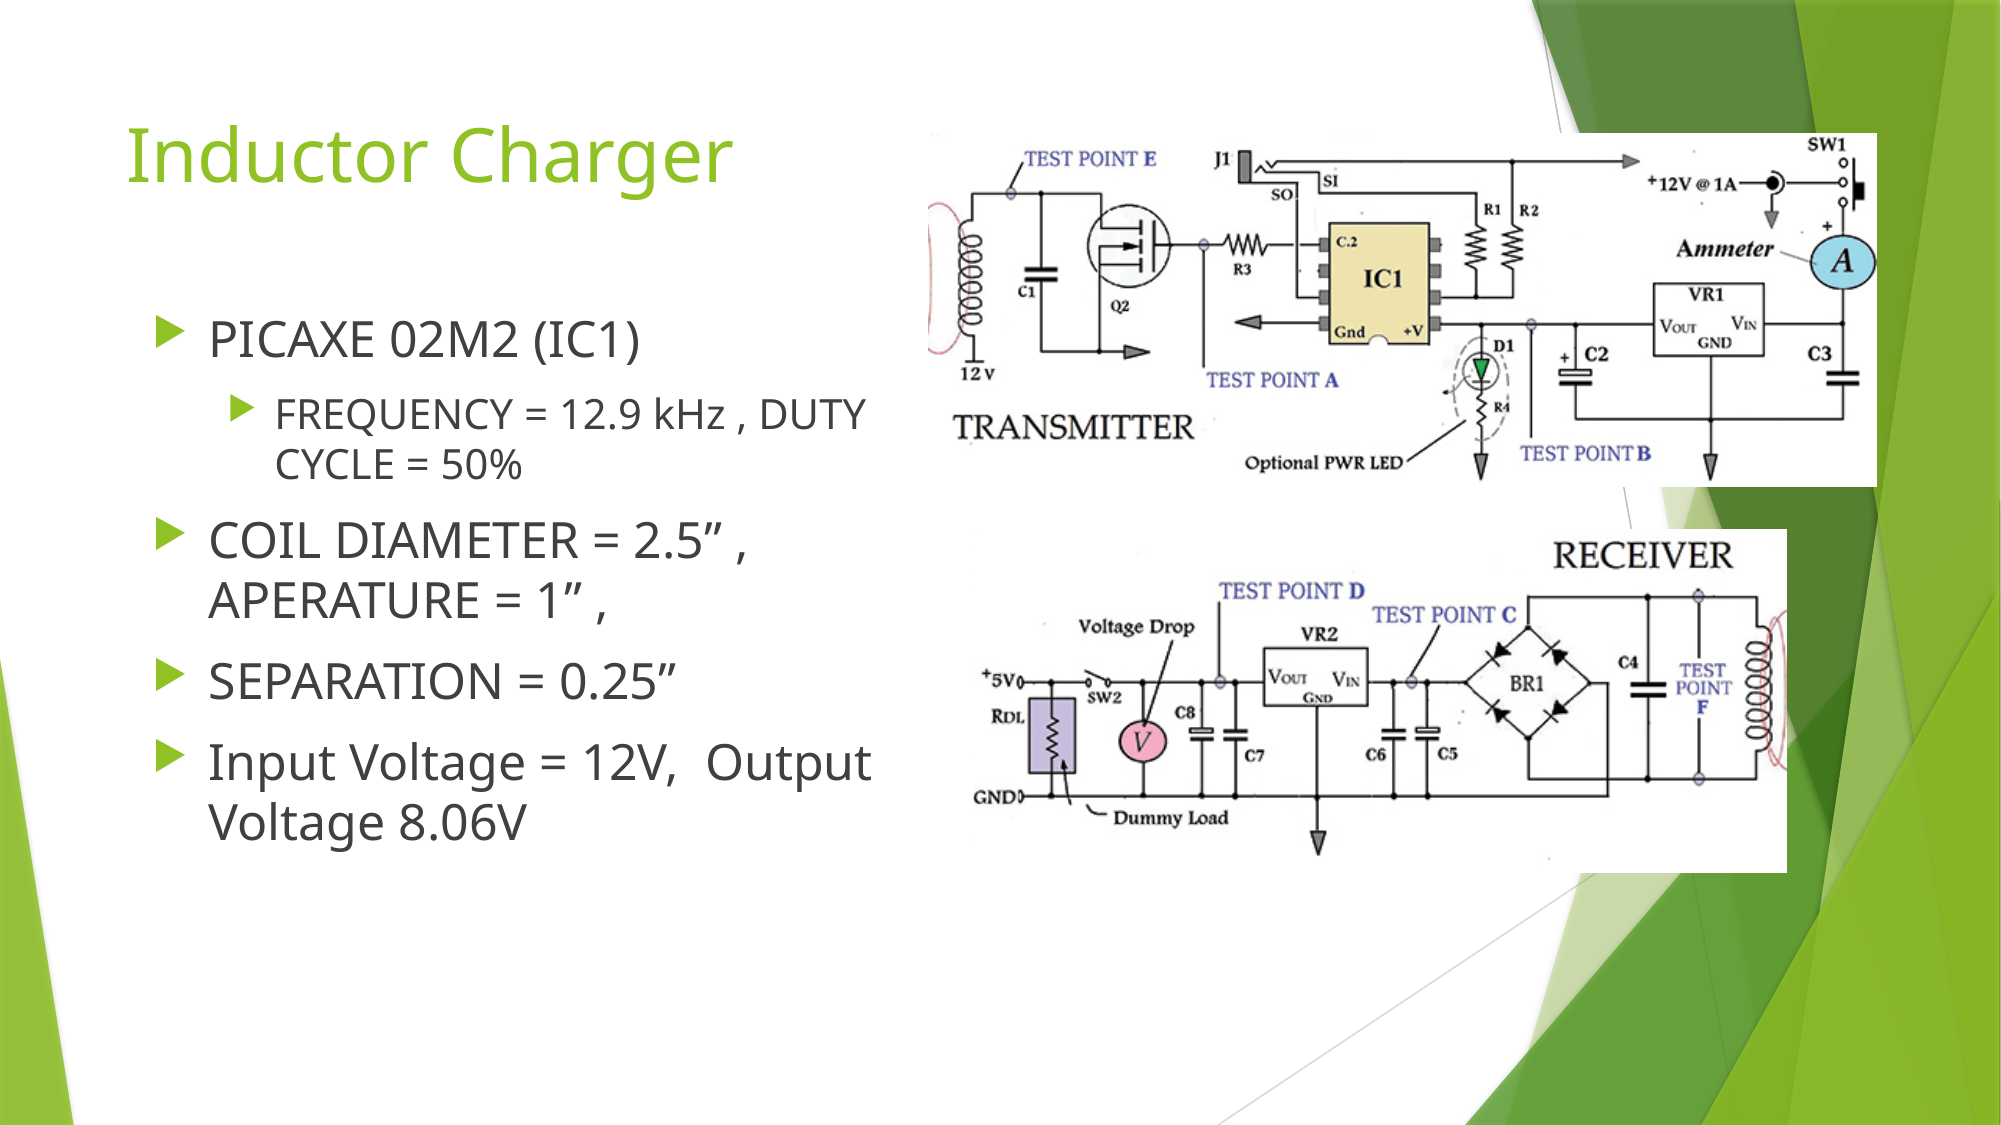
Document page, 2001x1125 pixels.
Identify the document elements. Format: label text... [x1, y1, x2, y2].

title Inductor Charger [111, 99, 1522, 317]
picture [973, 528, 1787, 874]
picture [927, 133, 1877, 488]
list PICAXE 02M2 (IC1) FREQUENCY = 12.9 kHz , DUTY CYCLE = 50% COIL DIAMETER = 2.5” , APERATURE = 1” , SEPARATION = 0.25” Input Voltage = 12V, Output Voltage 8.06V [137, 299, 918, 1014]
